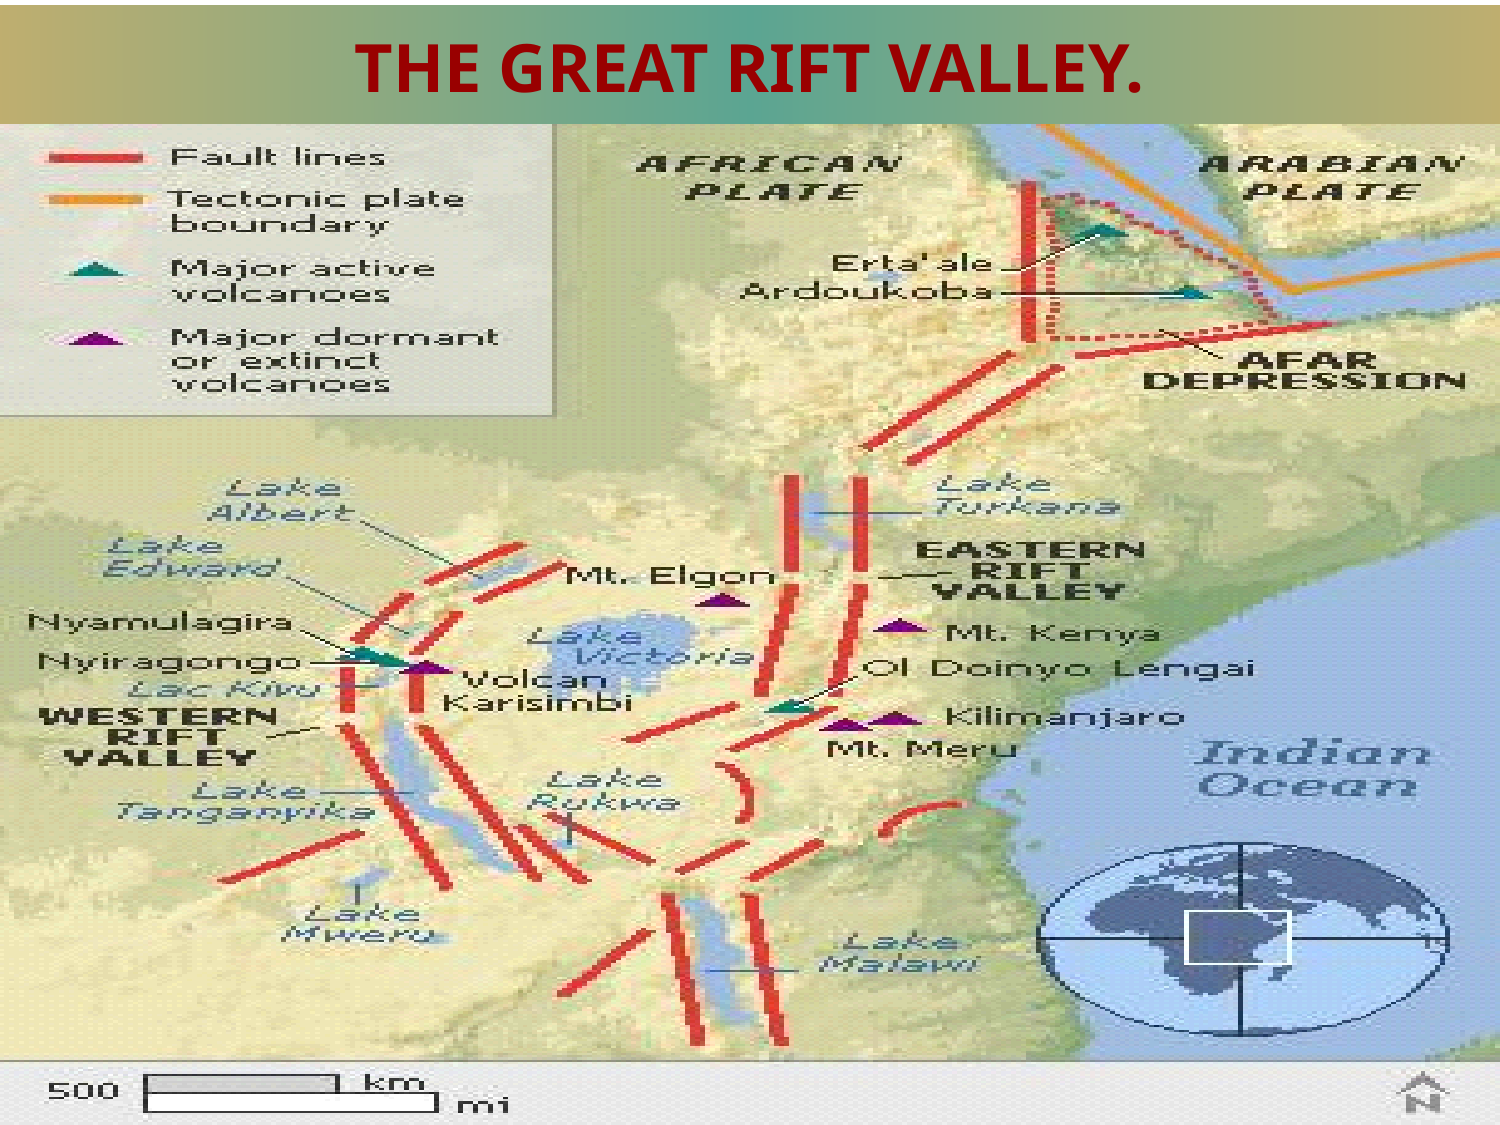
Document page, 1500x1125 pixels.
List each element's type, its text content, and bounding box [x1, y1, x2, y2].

picture [0, 124, 1500, 1125]
title THE GREAT RIFT VALLEY. [0, 5, 1500, 124]
